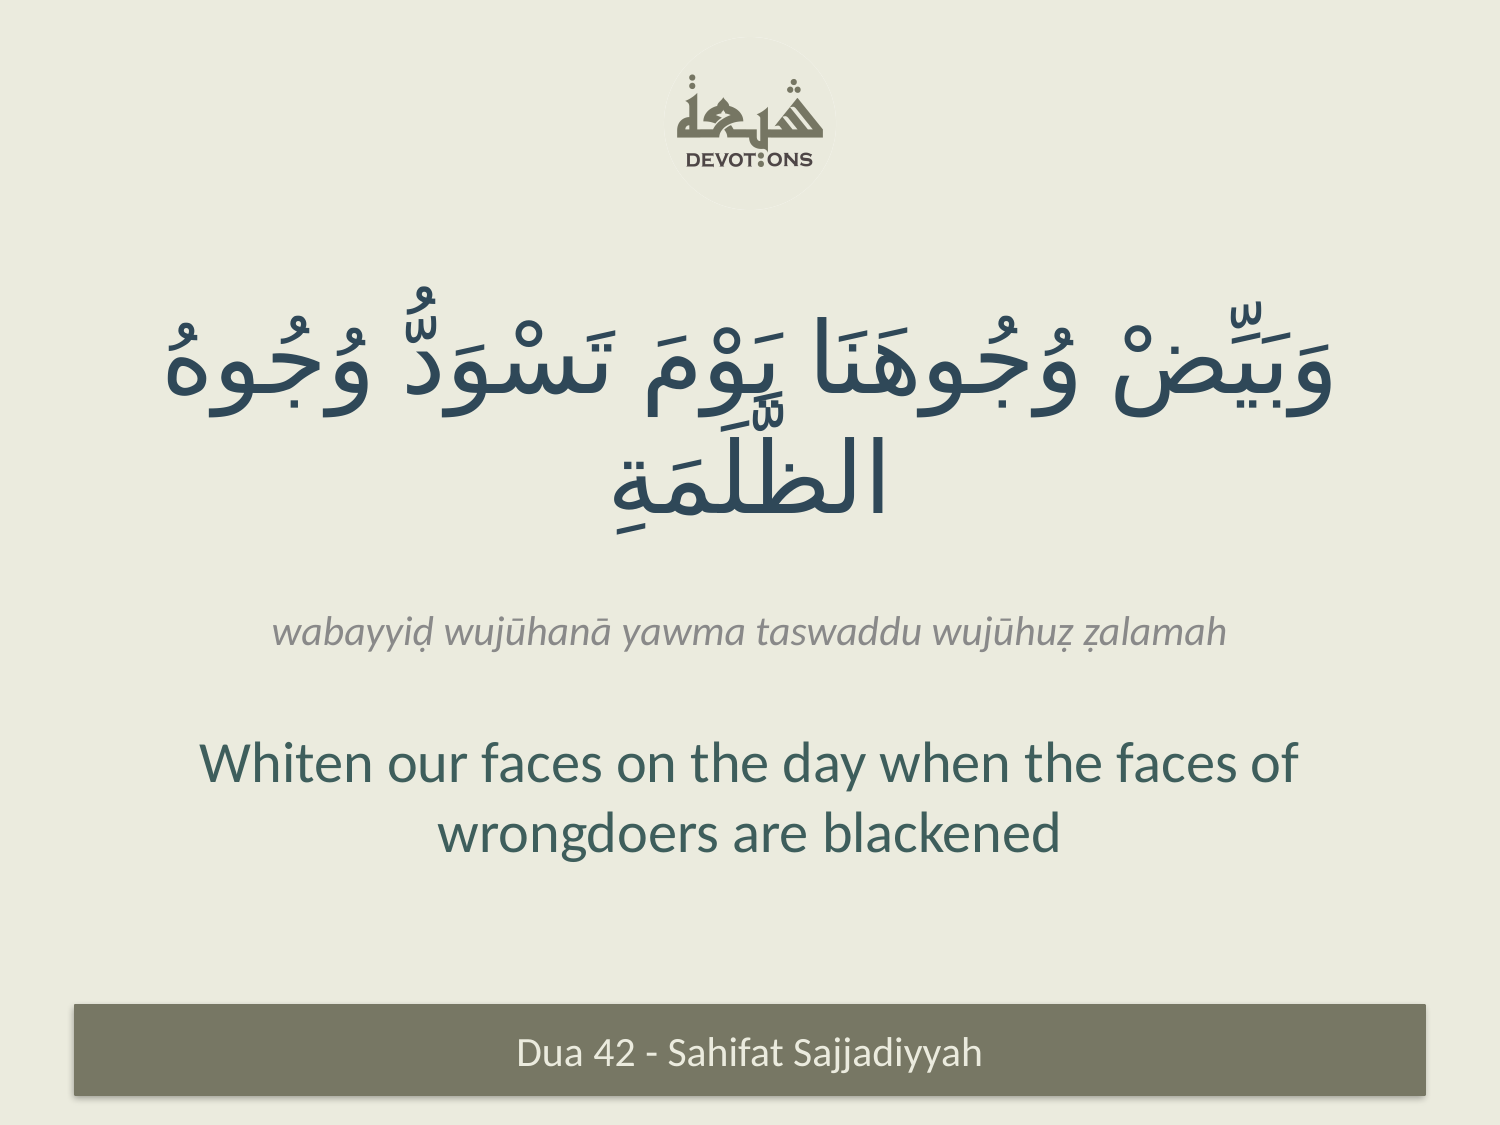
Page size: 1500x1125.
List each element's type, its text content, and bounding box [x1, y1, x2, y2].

text_box وَبَيِّضْ وُجُوهَنَا يَوْمَ تَسْوَدُّ وُجُوهُ الظَّلَمَةِ wabayyiḍ wujūhanā yawma taswaddu wujūhuẓ ẓalamah Whiten our faces on the day when the faces of wrongdoers are blackened [74, 286, 1425, 871]
text_box Dua 42 - Sahifat Sajjadiyyah [501, 1017, 999, 1083]
text_box [74, 1004, 1426, 1096]
picture [656, 29, 844, 218]
